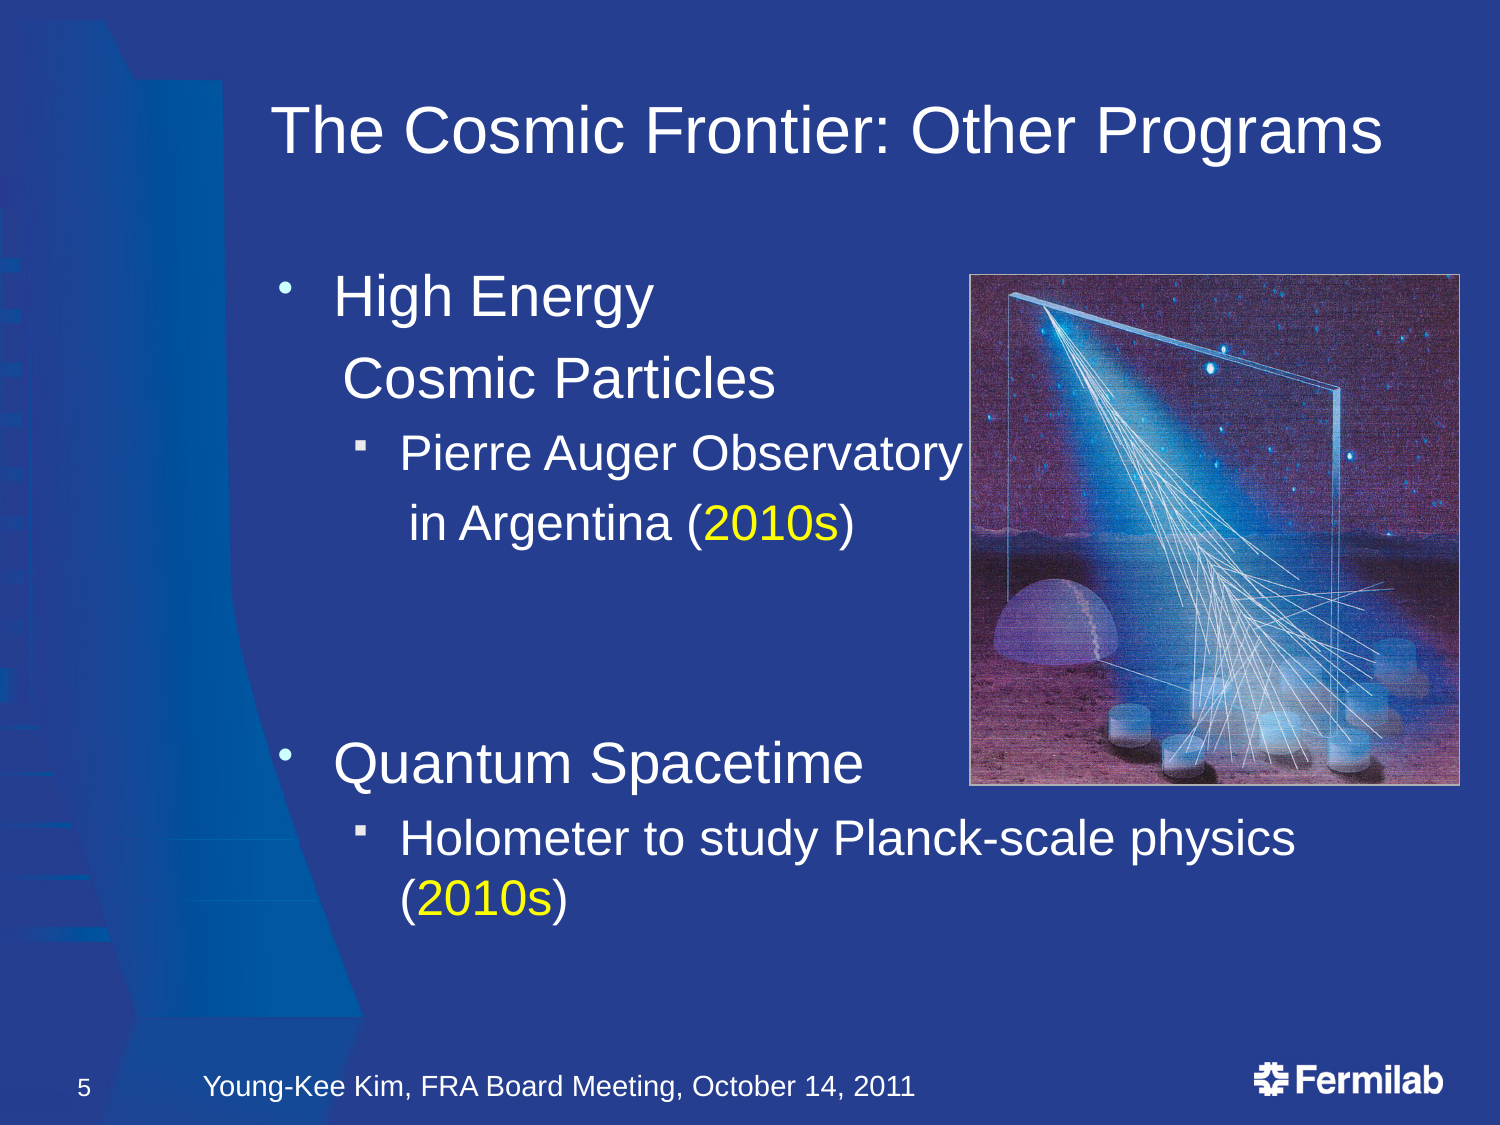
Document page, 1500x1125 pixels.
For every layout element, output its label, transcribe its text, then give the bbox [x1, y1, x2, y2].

footer Young-Kee Kim, FRA Board Meeting, October 14, 2011 [376, 1034, 1238, 1110]
picture [0, 0, 1500, 1125]
slide_number 5 [62, 1034, 376, 1110]
title The Cosmic Frontier: Other Programs [255, 33, 1460, 222]
list High Energy Cosmic Particles Pierre Auger Observatory in Argentina (2010s) Quantum Spacetime Holometer to study Planck-scale physics (2010s) [262, 250, 1407, 927]
